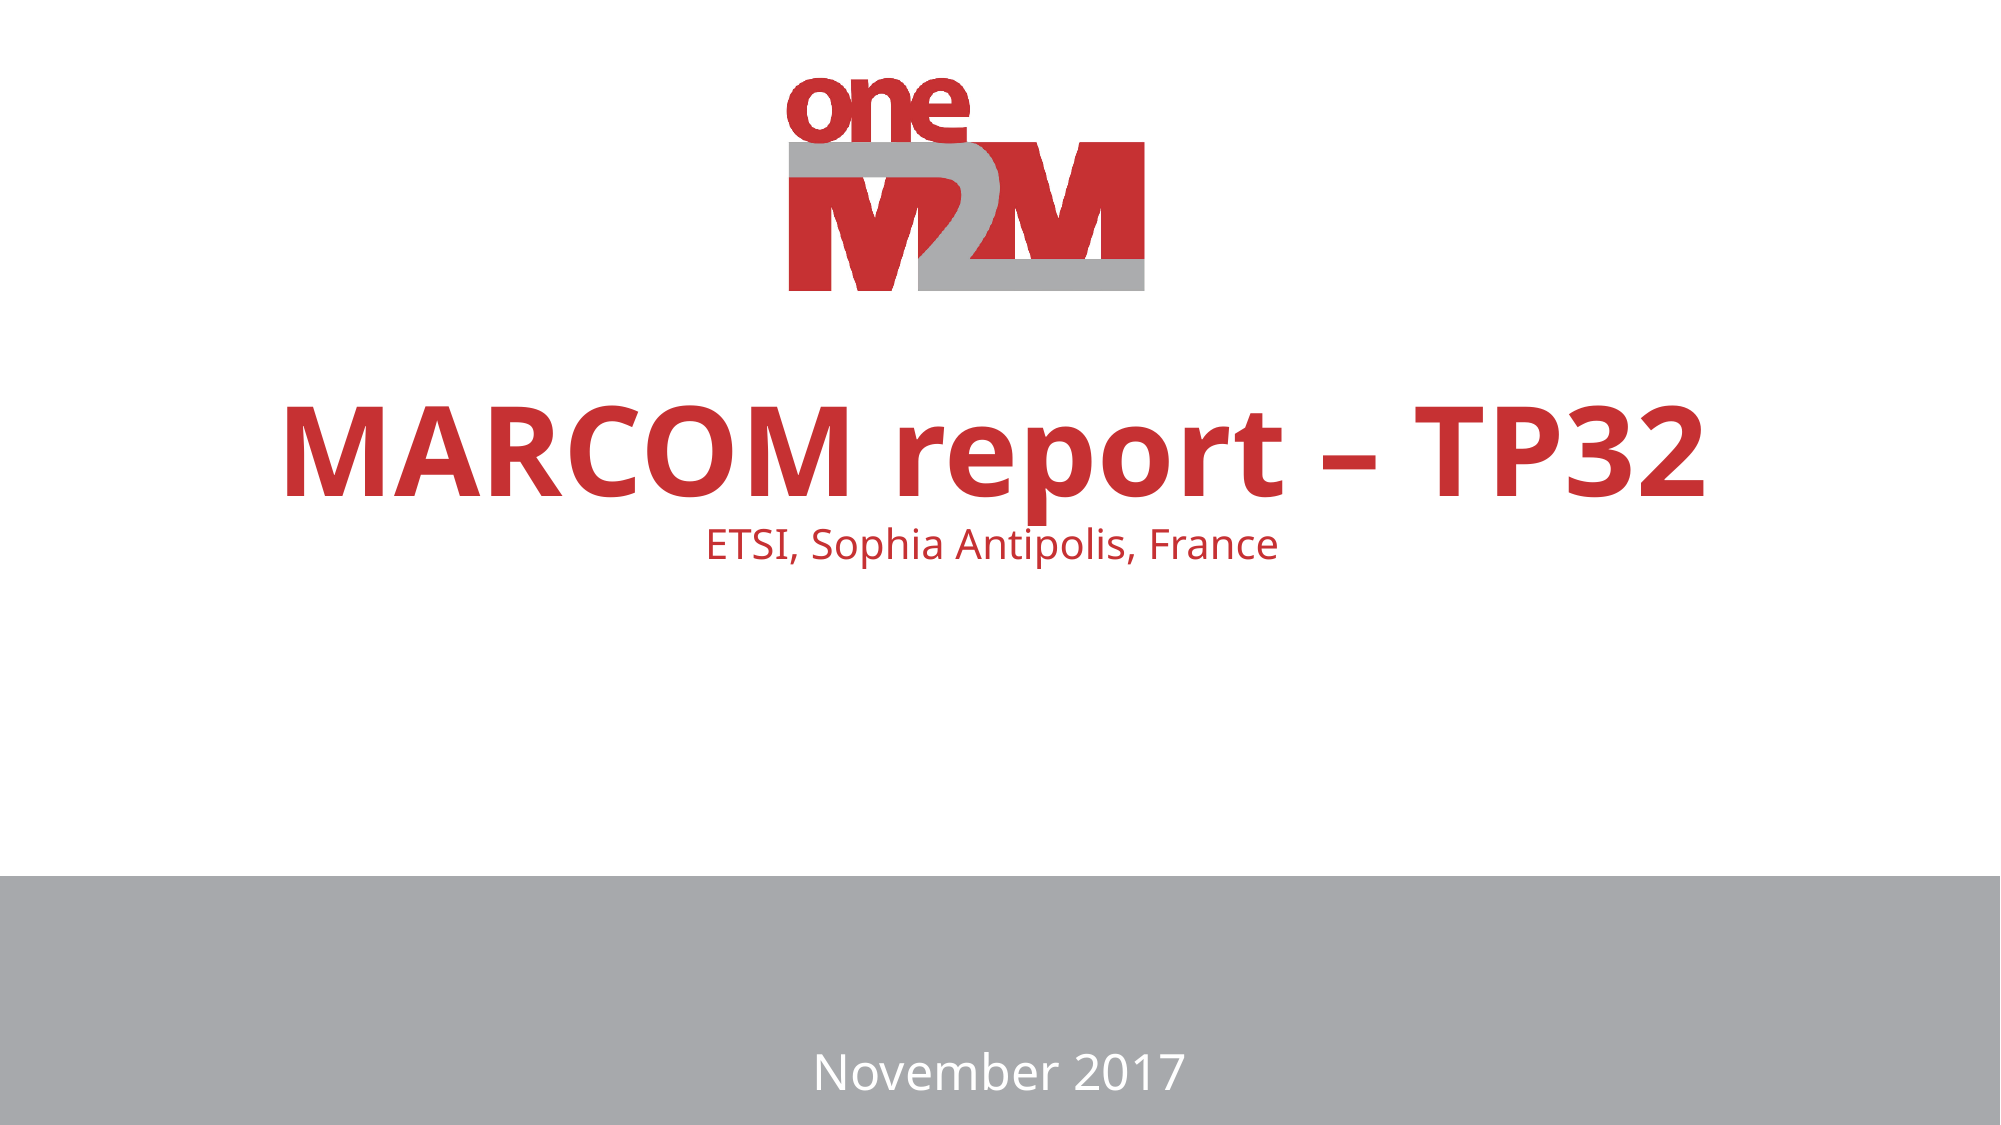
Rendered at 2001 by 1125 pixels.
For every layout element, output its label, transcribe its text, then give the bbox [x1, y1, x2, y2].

subtitle November 2017 [249, 959, 1750, 1125]
picture [742, 31, 1189, 184]
title MARCOM report – TP32 ETSI, Sophia Antipolis, France [65, 184, 1919, 576]
